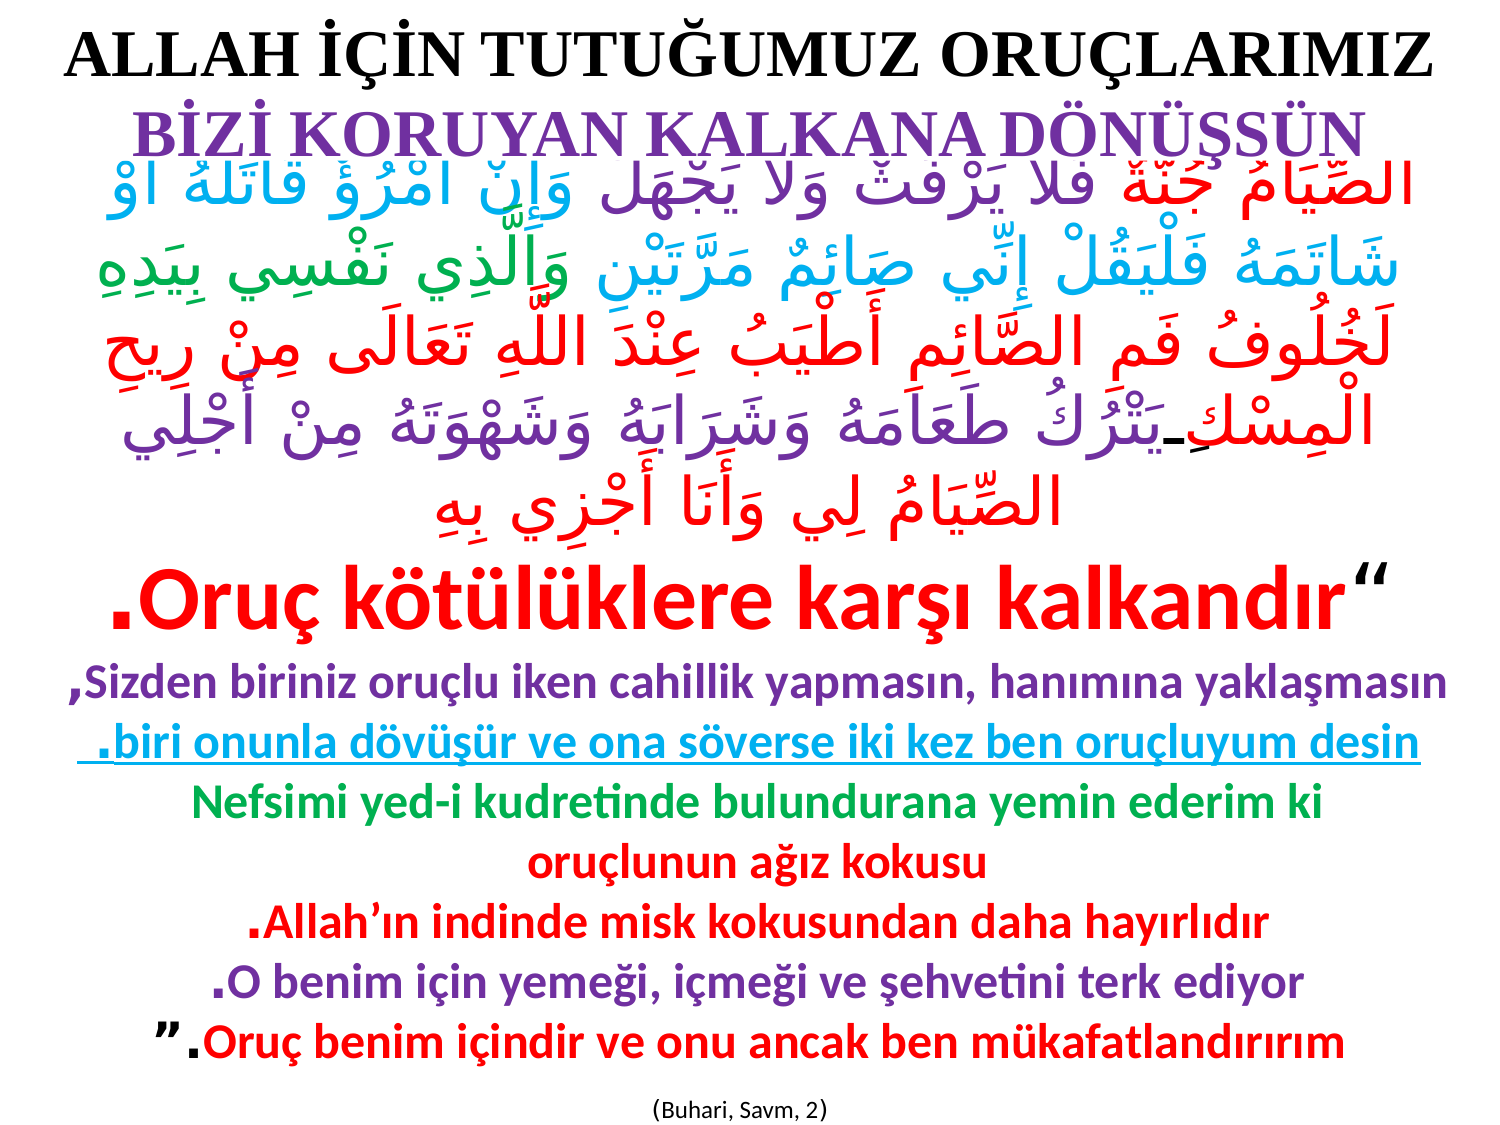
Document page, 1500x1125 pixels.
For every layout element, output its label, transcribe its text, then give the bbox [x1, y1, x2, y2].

text_box الصِّيَامُ جُنَّةٌ فَلَا يَرْفُثْ وَلَا يَجْهَلْ وَإِنْ امْرُؤٌ قَاتَلَهُ أَوْ شَاتَمَهُ فَلْيَقُلْ إِنِّي صَائِمٌ مَرَّتَيْنِ وَالَّذِي نَفْسِي بِيَدِهِ لَخُلُوفُ فَمِ الصَّائِمِ أَطْيَبُ عِنْدَ اللَّهِ تَعَالَى مِنْ رِيحِ الْمِسْكِ يَتْرُكُ طَعَامَهُ وَشَرَابَهُ وَشَهْوَتَهُ مِنْ أَجْلِي الصِّيَامُ لِي وَأَنَا أَجْزِي بِهِ “Oruç kötülüklere karşı kalkandır. Sizden biriniz oruçlu iken cahillik yapmasın, hanımına yaklaşmasın, biri onunla dövüşür ve ona söverse iki kez ben oruçluyum desin. Nefsimi yed-i kudretinde bulundurana yemin ederim ki oruçlunun ağız kokusu Allah’ın indinde misk kokusundan daha hayırlıdır. O benim için yemeği, içmeği ve şehvetini terk ediyor. Oruç benim içindir ve onu ancak ben mükafatlandırırım.” (Buhari, Savm, 2) [25, 182, 1473, 1084]
text_box ALLAH İÇİN TUTUĞUMUZ ORUÇLARIMIZ BİZİ KORUYAN KALKANA DÖNÜŞSÜN [0, 17, 1500, 163]
